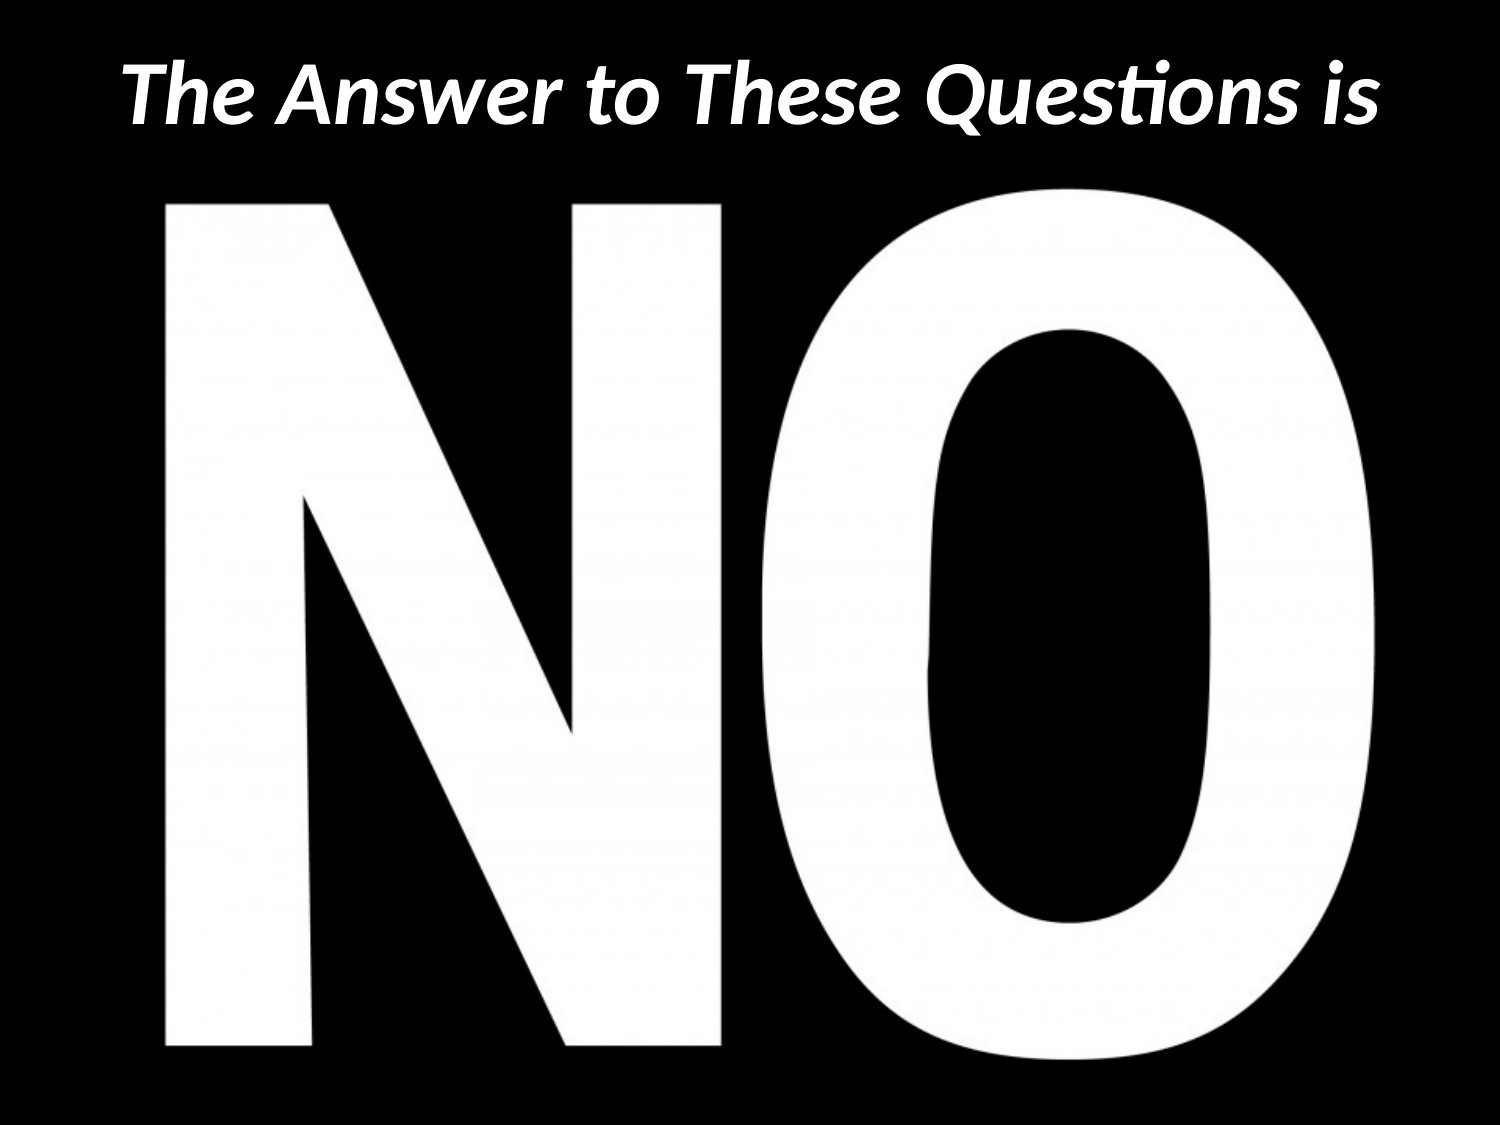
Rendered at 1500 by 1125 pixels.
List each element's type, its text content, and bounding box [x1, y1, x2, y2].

picture [137, 174, 1388, 1074]
title The Answer to These Questions is [75, 162, 1425, 233]
